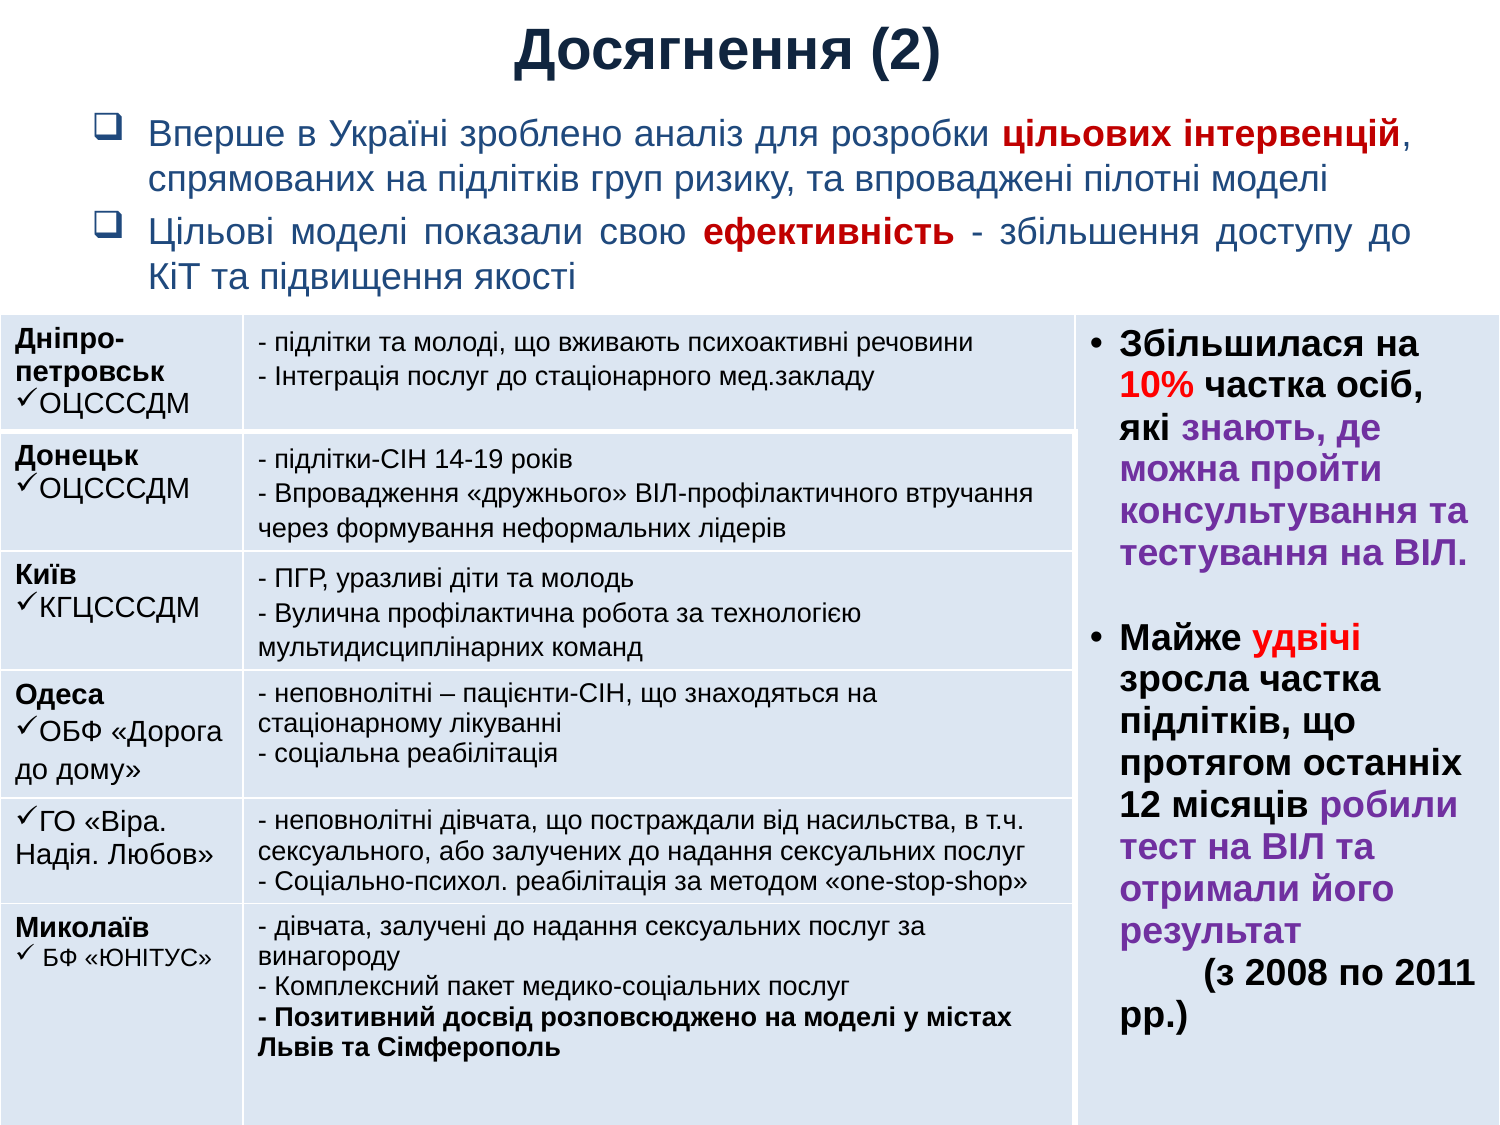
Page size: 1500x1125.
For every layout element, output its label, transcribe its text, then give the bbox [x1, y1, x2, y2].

table_cell Одеса ОБФ «Дорога до дому» [1, 671, 242, 797]
table_cell ГО «Віра. Надія. Любов» [1, 799, 242, 903]
list Вперше в Україні зроблено аналіз для розробки цільових інтервенцій, спрямованих на підлітків груп ризику, та впроваджені пілотні моделі Цільові моделі показали свою ефективність - збільшення доступу до КіТ та підвищення якості [76, 101, 1427, 314]
table_header Дніпро-петровськ ОЦСССДМ [1, 315, 242, 429]
table_cell Київ КГЦСССДМ [1, 552, 242, 669]
table_cell - підлітки-СІН 14-19 років - Впровадження «дружнього» ВІЛ-профілактичного втручання через формування неформальних лідерів [244, 434, 1072, 550]
table_header - підлітки та молоді, що вживають психоактивні речовини - Інтеграція послуг до стаціонарного мед.закладу [244, 315, 1074, 429]
title Досягнення (2) [52, 0, 1404, 93]
table_cell Миколаїв БФ «ЮНІТУС» [1, 904, 242, 1125]
table_cell - дівчата, залучені до надання сексуальних послуг за винагороду - Комплексний пакет медико-соціальних послуг - Позитивний досвід розповсюджено на моделі у містах Львів та Сімферополь [244, 904, 1072, 1125]
table_cell - ПГР, уразливі діти та молодь - Вулична профілактична робота за технологією мультидисциплінарних команд [244, 552, 1072, 669]
table_header Збільшилася на 10% частка осіб, які знають, де можна пройти консультування та тестування на ВІЛ. Майже удвічі зросла частка підлітків, що протягом останніх 12 місяців робили тест на ВІЛ та отримали його результат (з 2008 по 2011 рр.) [1076, 315, 1499, 1125]
table_cell - неповнолітні дівчата, що постраждали від насильства, в т.ч. сексуального, або залучених до надання сексуальних послуг - Соціально-психол. реабілітація за методом «one-stop-shop» [244, 799, 1072, 903]
table_cell - неповнолітні – пацієнти-СІН, що знаходяться на стаціонарному лікуванні - соціальна реабілітація [244, 671, 1072, 797]
table_cell Донецьк ОЦСССДМ [1, 434, 242, 550]
